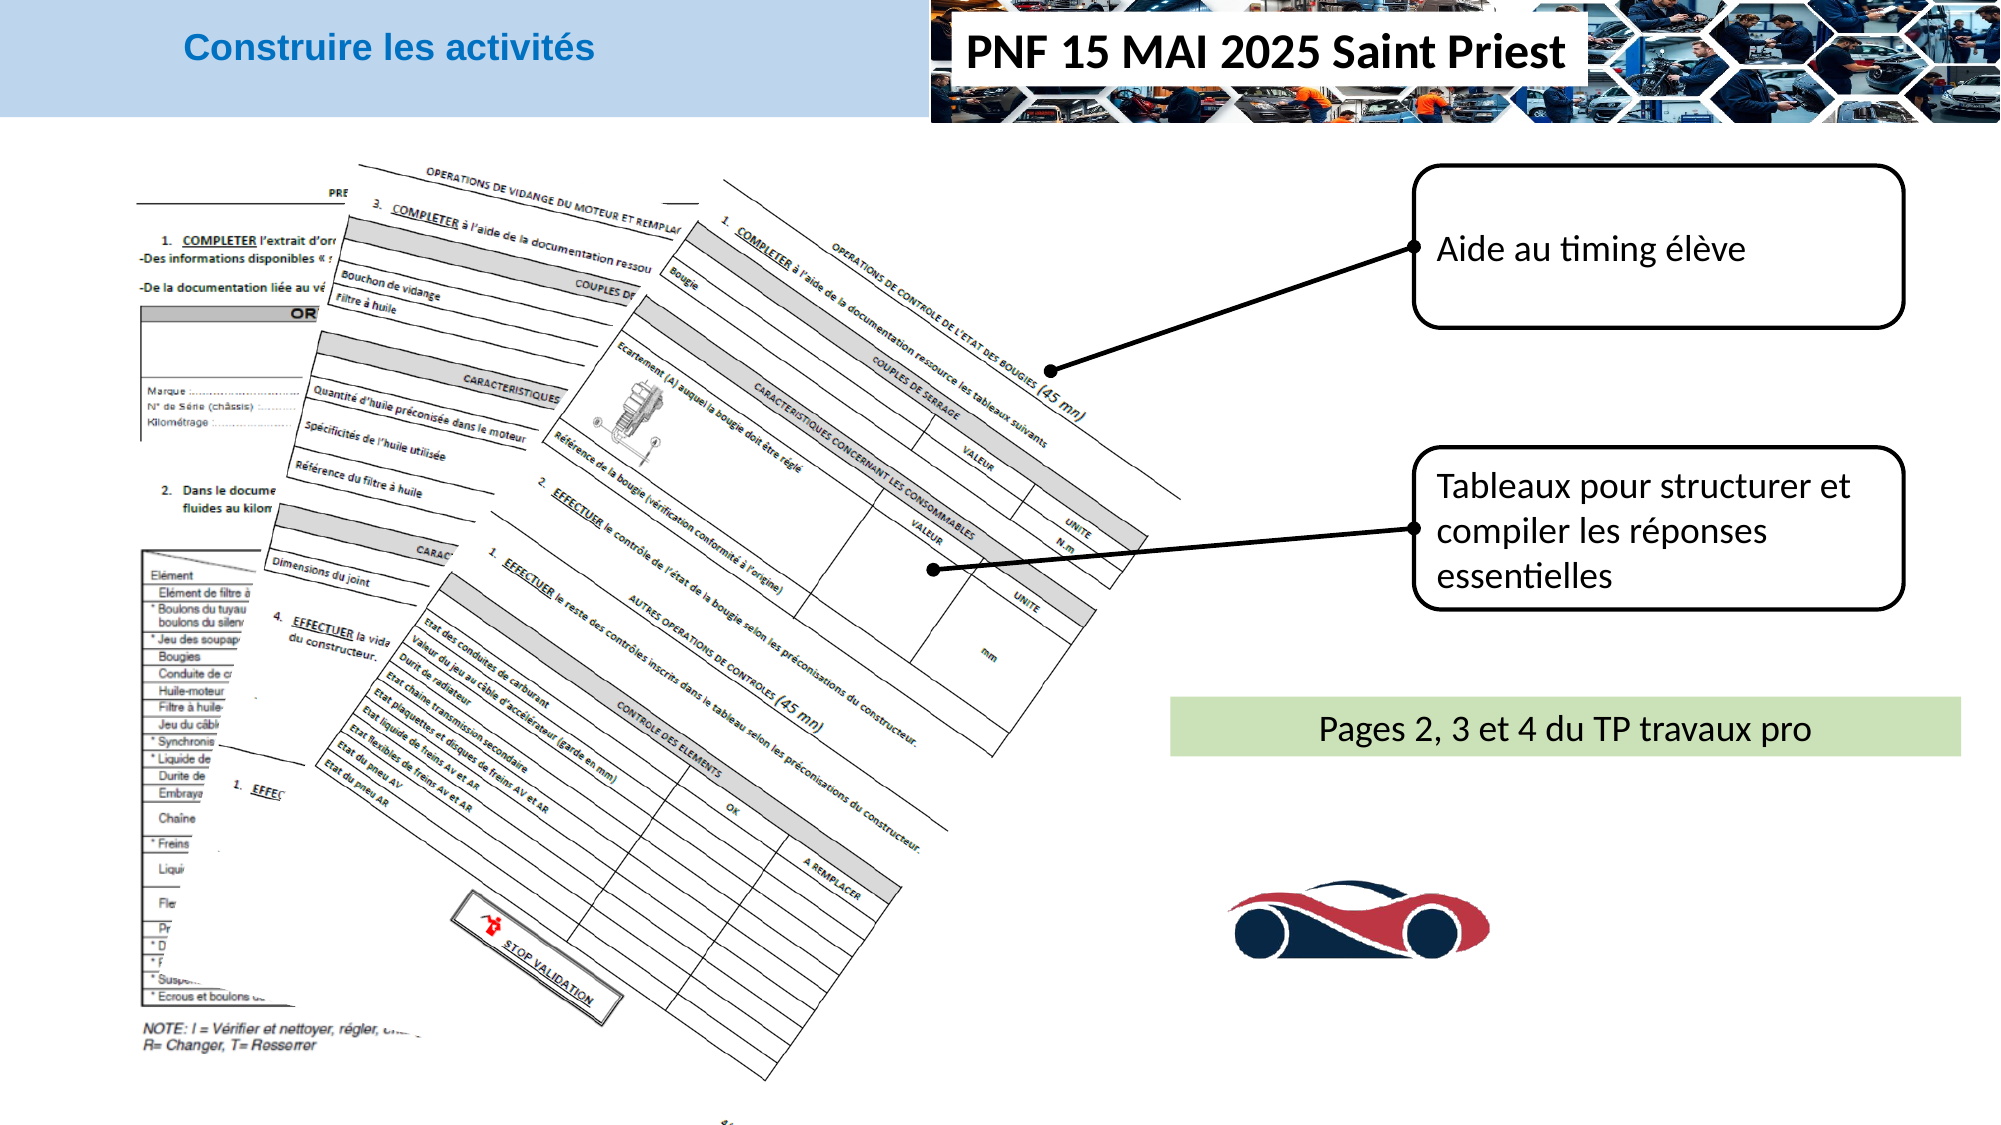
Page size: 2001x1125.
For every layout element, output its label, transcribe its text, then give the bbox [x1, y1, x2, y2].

text_box Aide au timing élève [1411, 163, 1906, 330]
picture [129, 132, 1210, 1125]
picture [931, 0, 2000, 123]
picture [1226, 880, 1491, 960]
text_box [933, 528, 1415, 570]
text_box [1050, 246, 1415, 372]
text_box Tableaux pour structurer et compiler les réponses essentielles [1411, 445, 1906, 612]
text_box Construire les activités [168, 15, 611, 76]
text_box Pages 2, 3 et 4 du TP travaux pro [1170, 696, 1962, 757]
